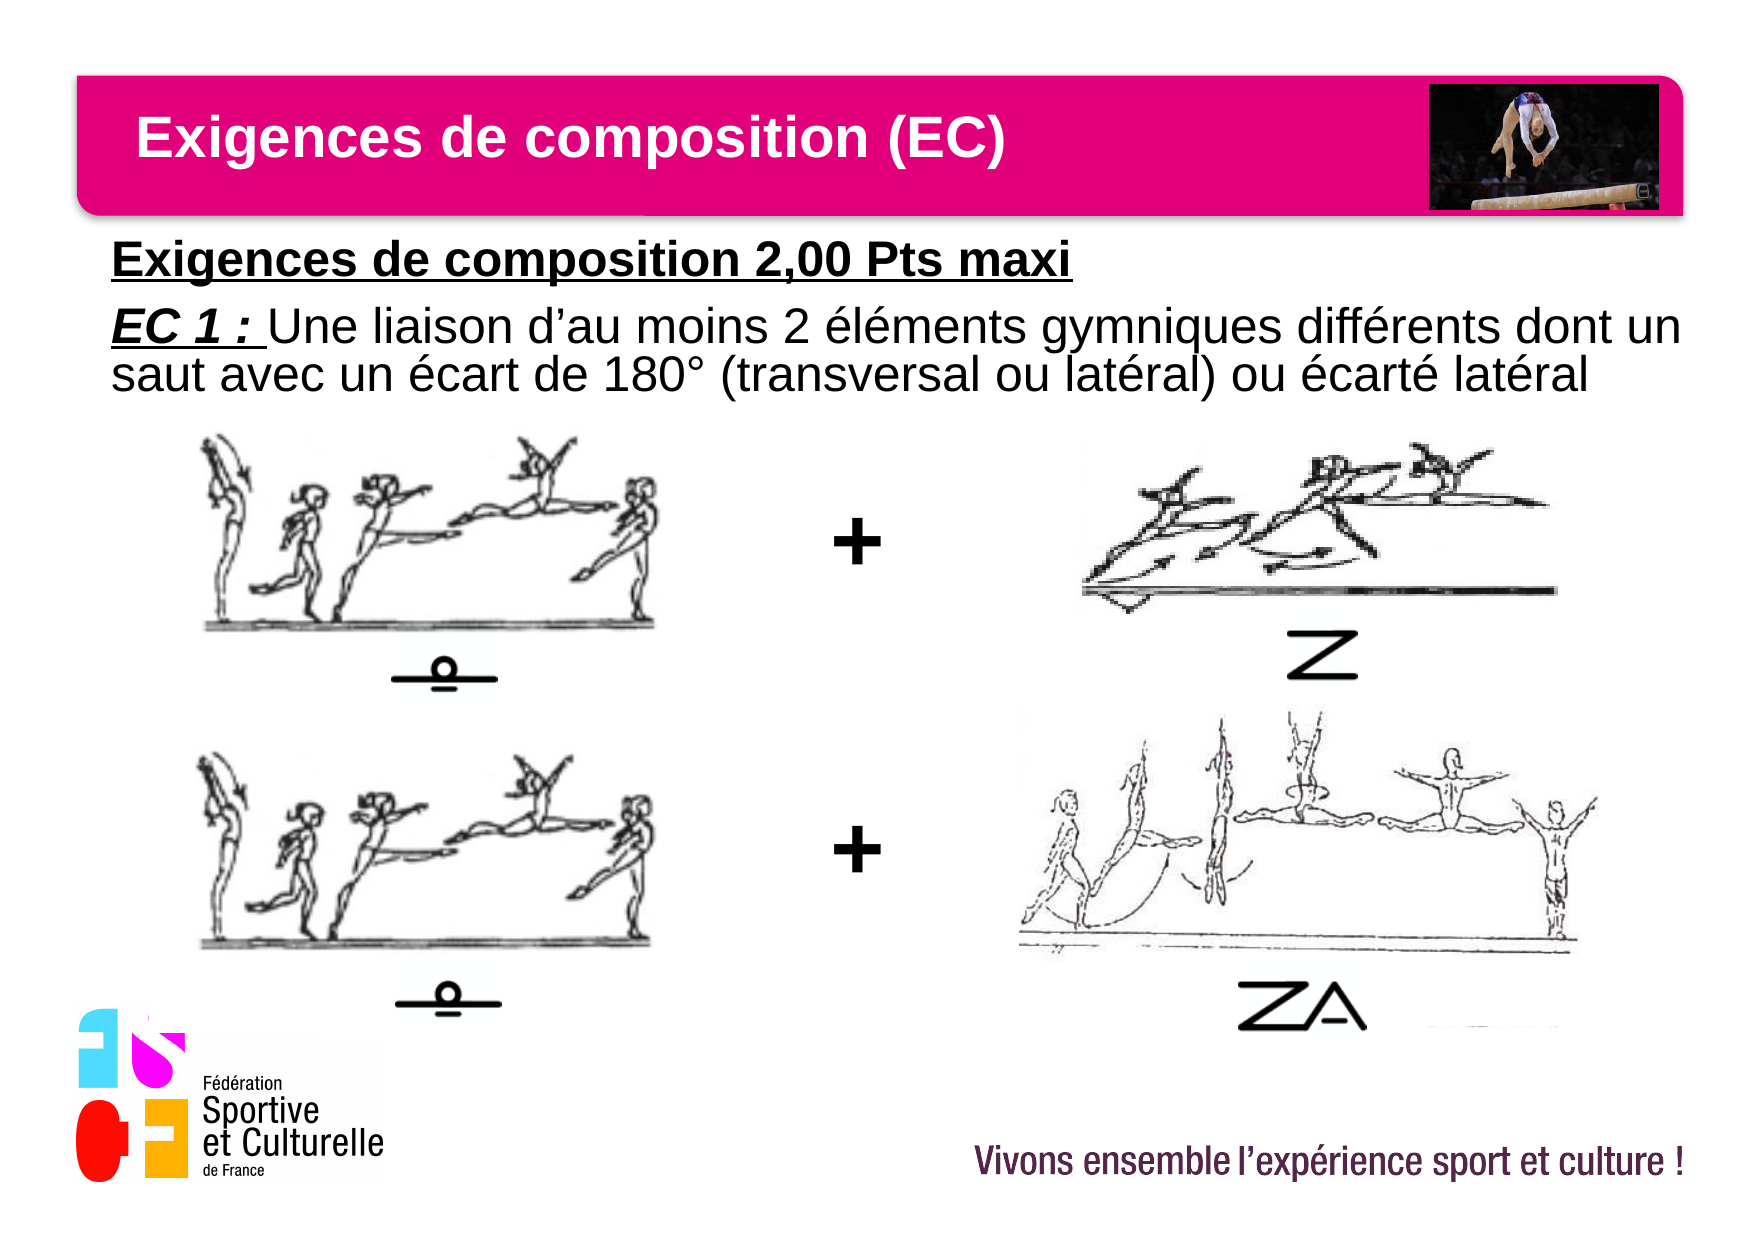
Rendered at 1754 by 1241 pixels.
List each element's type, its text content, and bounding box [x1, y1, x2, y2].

text_box Exigences de composition 2,00 Pts maxi EC 1 : Une liaison d’au moins 2 éléments gymniques différents dont un saut avec un écart de 180° (transversal ou latéral) ou écarté latéral [76, 229, 1706, 1064]
text_box + [788, 778, 927, 911]
picture [152, 427, 720, 716]
picture [1019, 704, 1696, 1041]
picture [76, 1064, 383, 1182]
title Exigences de composition (ec) [76, 75, 1684, 216]
picture [149, 745, 716, 1036]
picture [974, 1144, 1682, 1182]
picture [1074, 427, 1563, 700]
picture [1429, 84, 1659, 211]
text_box + [788, 471, 927, 604]
